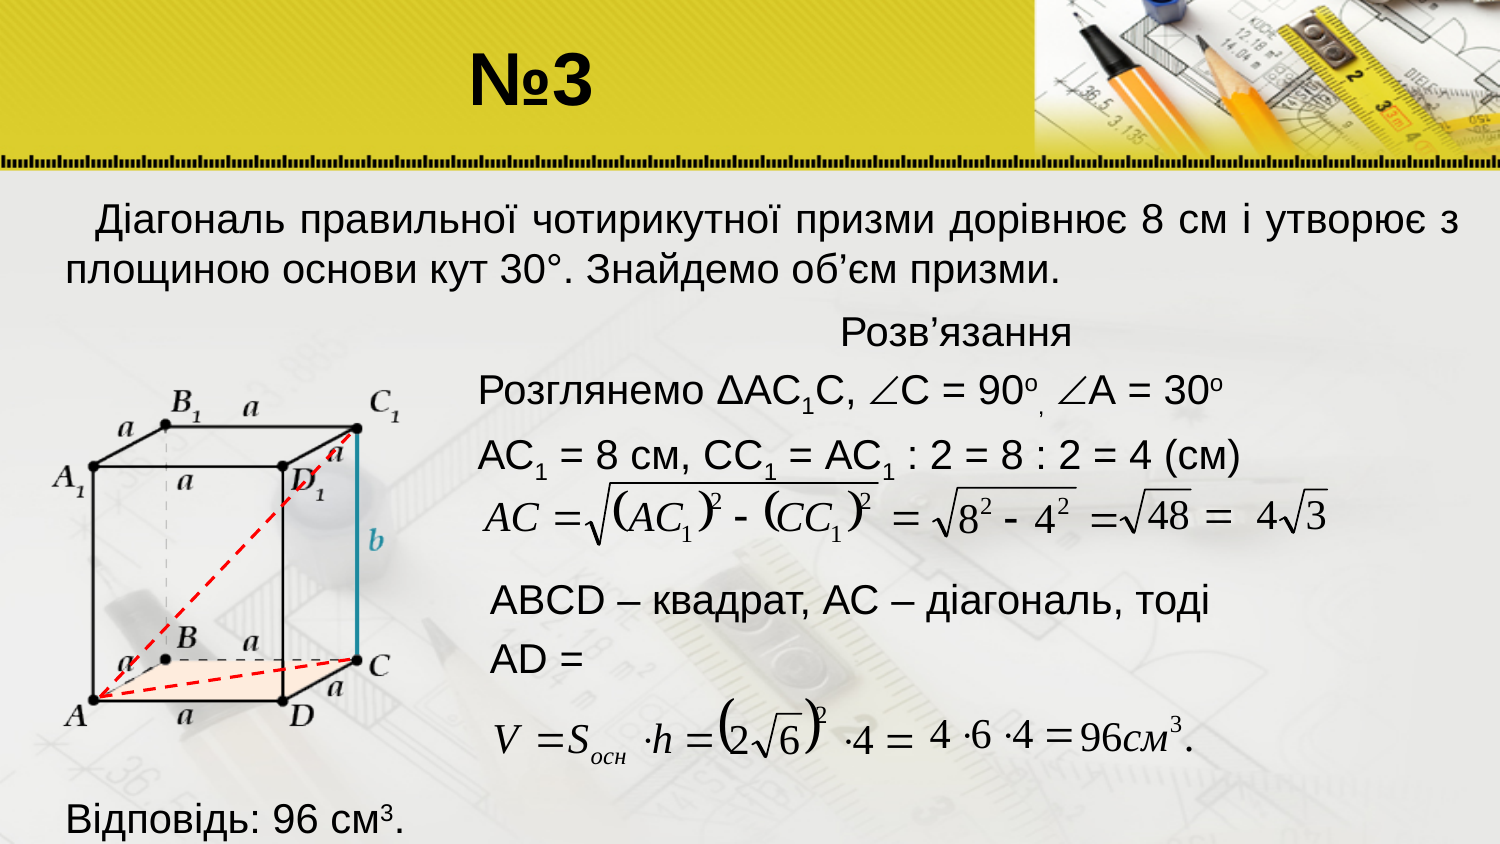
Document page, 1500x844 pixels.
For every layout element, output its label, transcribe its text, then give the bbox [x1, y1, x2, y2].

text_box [474, 471, 921, 554]
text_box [924, 476, 1120, 548]
text_box Відповідь: 96 cм3. [49, 784, 1475, 844]
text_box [99, 659, 351, 698]
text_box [712, 693, 915, 773]
title №3 [24, 9, 1038, 141]
text_box Розв’язання Розглянемо ΔАС1С, С = 90о, А = 30о АС1 = 8 см, СС1 = АС1 : 2 = 8 : 2 = 4 (см) [462, 296, 1450, 510]
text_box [1249, 480, 1336, 545]
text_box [1112, 480, 1233, 545]
list Діагональ правильної чотирикутної призми дорівнює 8 см і утворює з площиною основи кут 30°. Знайдемо об’єм призми. [50, 184, 1475, 272]
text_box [1074, 705, 1199, 763]
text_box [922, 709, 1070, 760]
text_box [489, 710, 708, 776]
picture [0, 0, 1500, 844]
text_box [99, 434, 351, 659]
